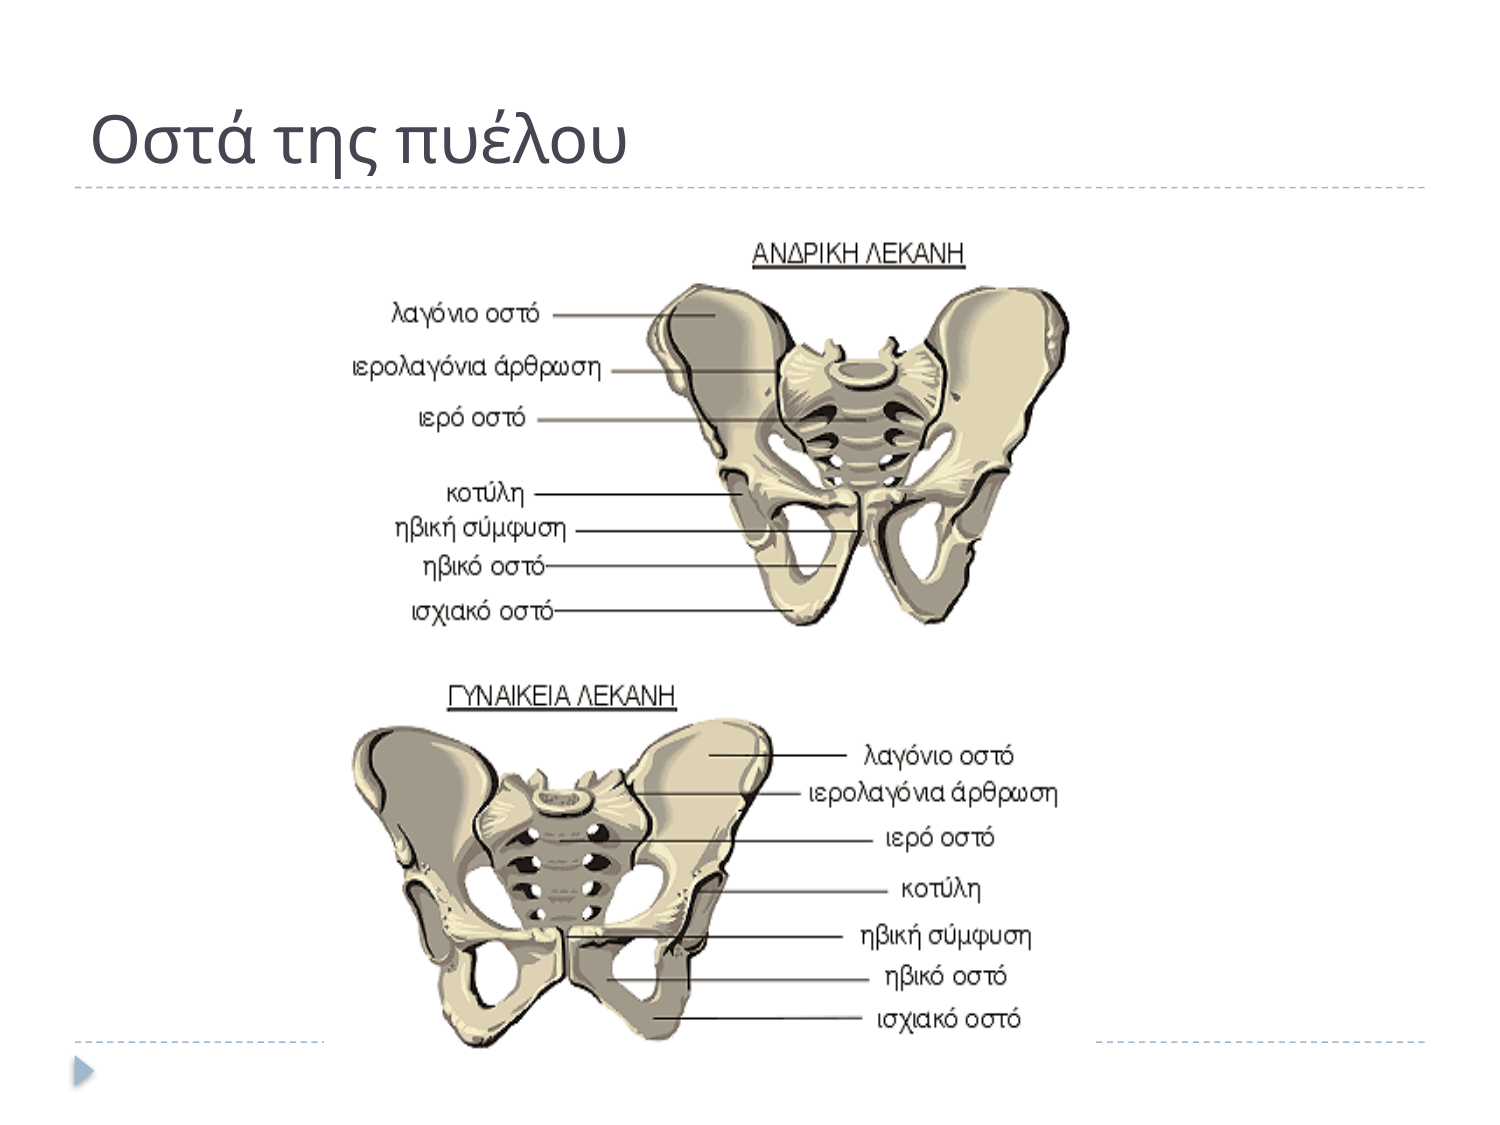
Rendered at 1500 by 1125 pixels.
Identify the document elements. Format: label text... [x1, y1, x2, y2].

title Οστά της πυέλου [75, 45, 1425, 185]
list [324, 231, 1094, 1071]
